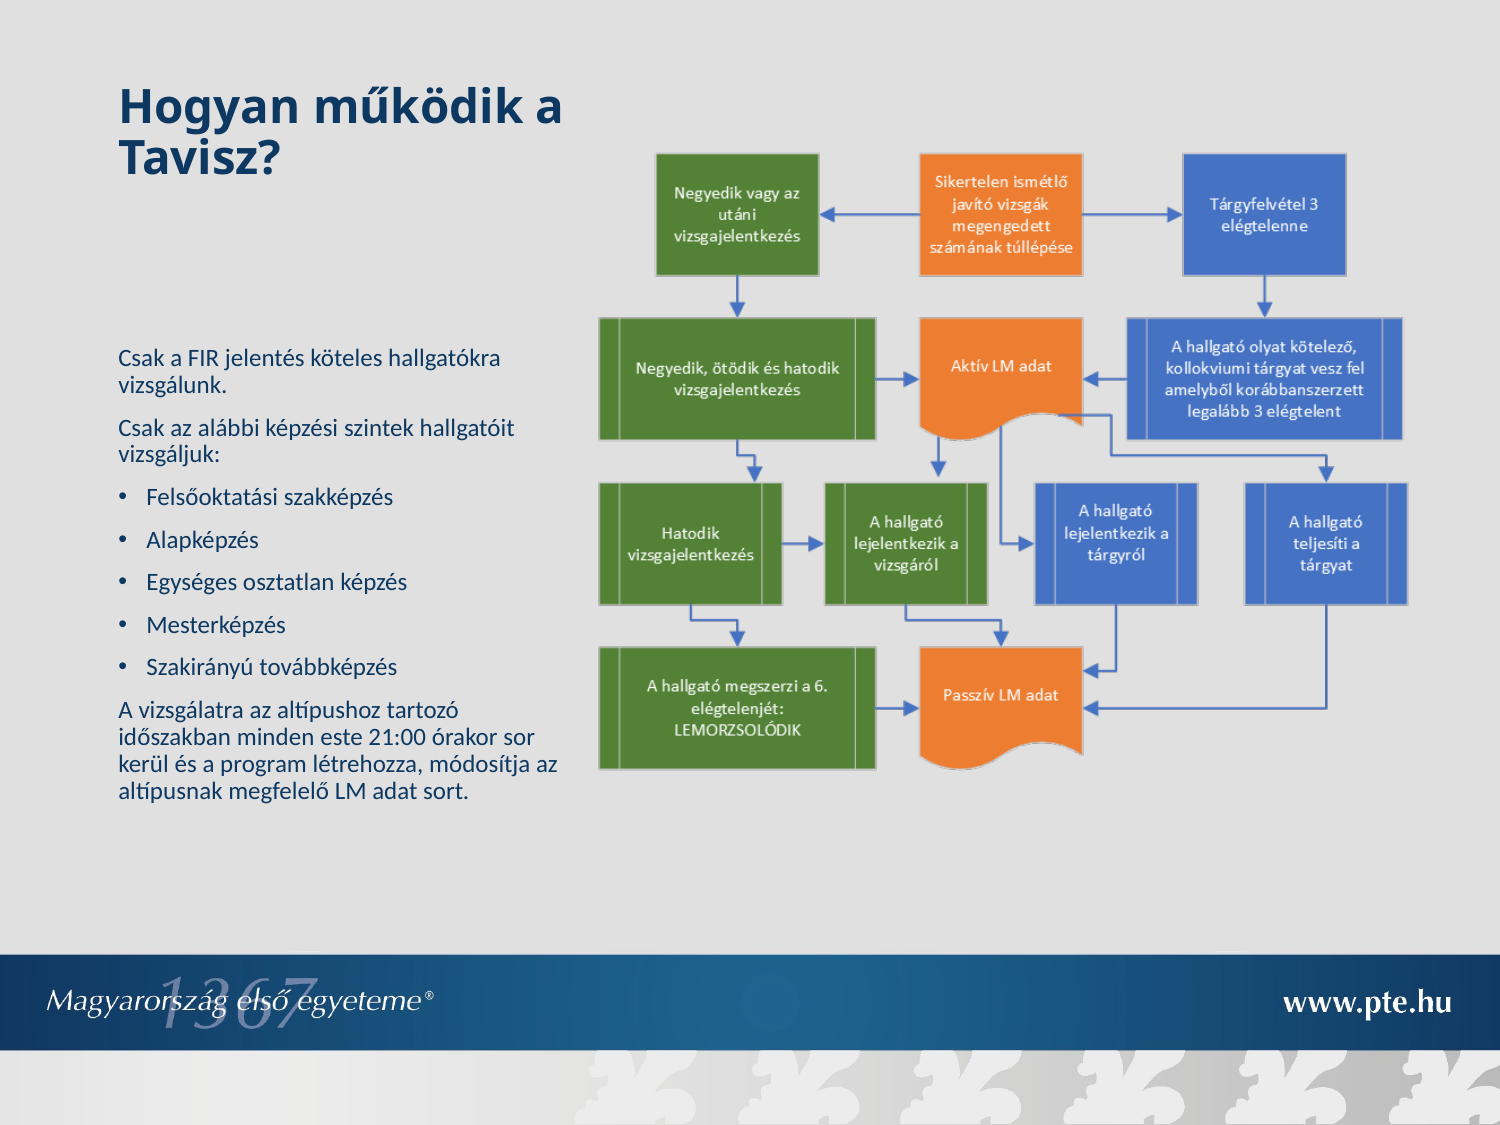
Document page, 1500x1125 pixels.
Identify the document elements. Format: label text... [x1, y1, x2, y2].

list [587, 142, 1419, 782]
picture [0, 0, 1500, 1125]
title Hogyan működik a Tavisz? [103, 75, 588, 194]
list Csak a FIR jelentés köteles hallgatókra vizsgálunk. Csak az alábbi képzési szintek hallgatóit vizsgáljuk: Felsőoktatási szakképzés Alapképzés Egységes osztatlan képzés Mesterképzés Szakirányú továbbképzés A vizsgálatra az altípushoz tartozó időszakban minden este 21:00 órakor sor kerül és a program létrehozza, módosítja az altípusnak megfelelő LM adat sort. [103, 337, 588, 963]
